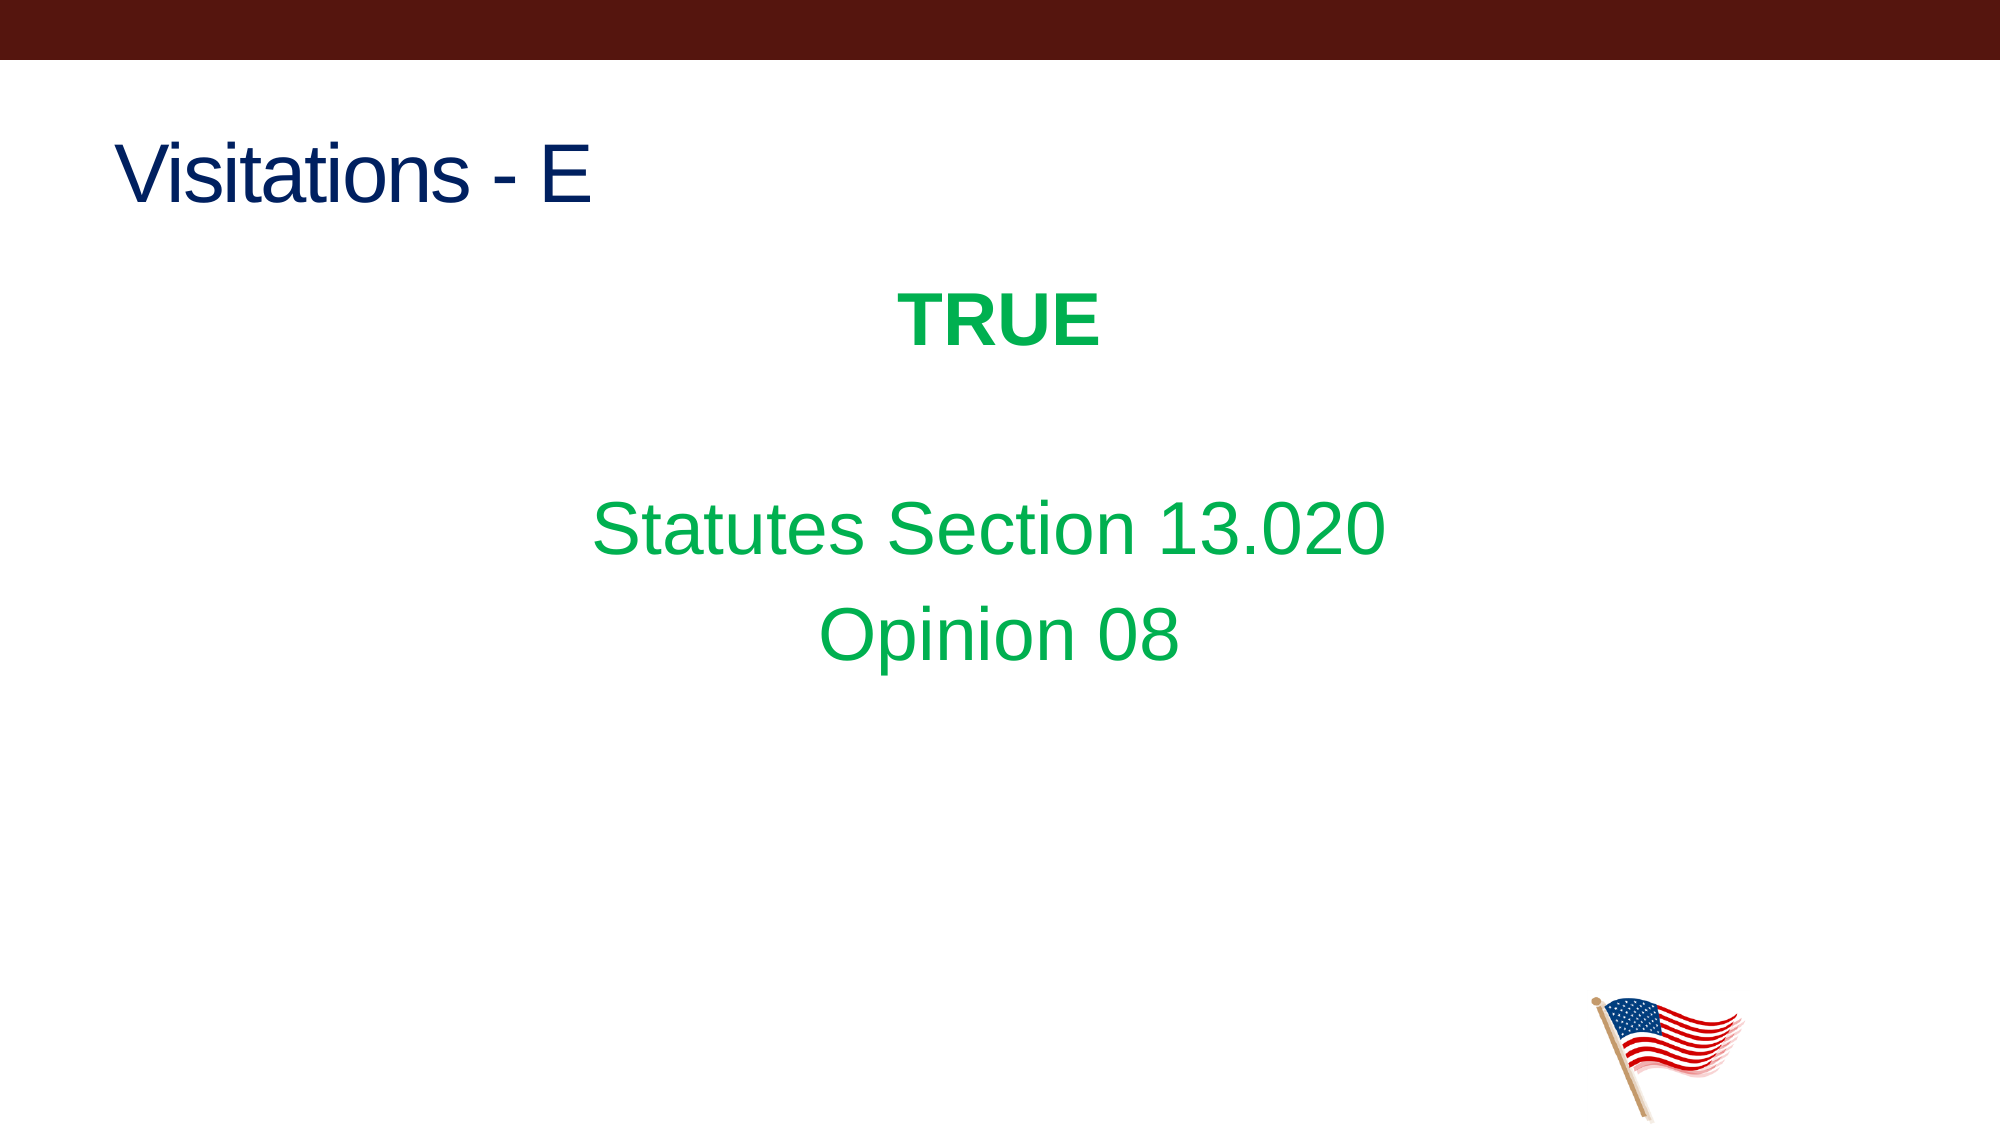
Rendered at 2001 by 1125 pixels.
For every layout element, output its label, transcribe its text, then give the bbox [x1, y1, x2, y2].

list TRUE Statutes Section 13.020 Opinion 08 [99, 262, 1900, 1063]
title Visitations - E [99, 87, 1900, 250]
picture [1586, 990, 1751, 1125]
